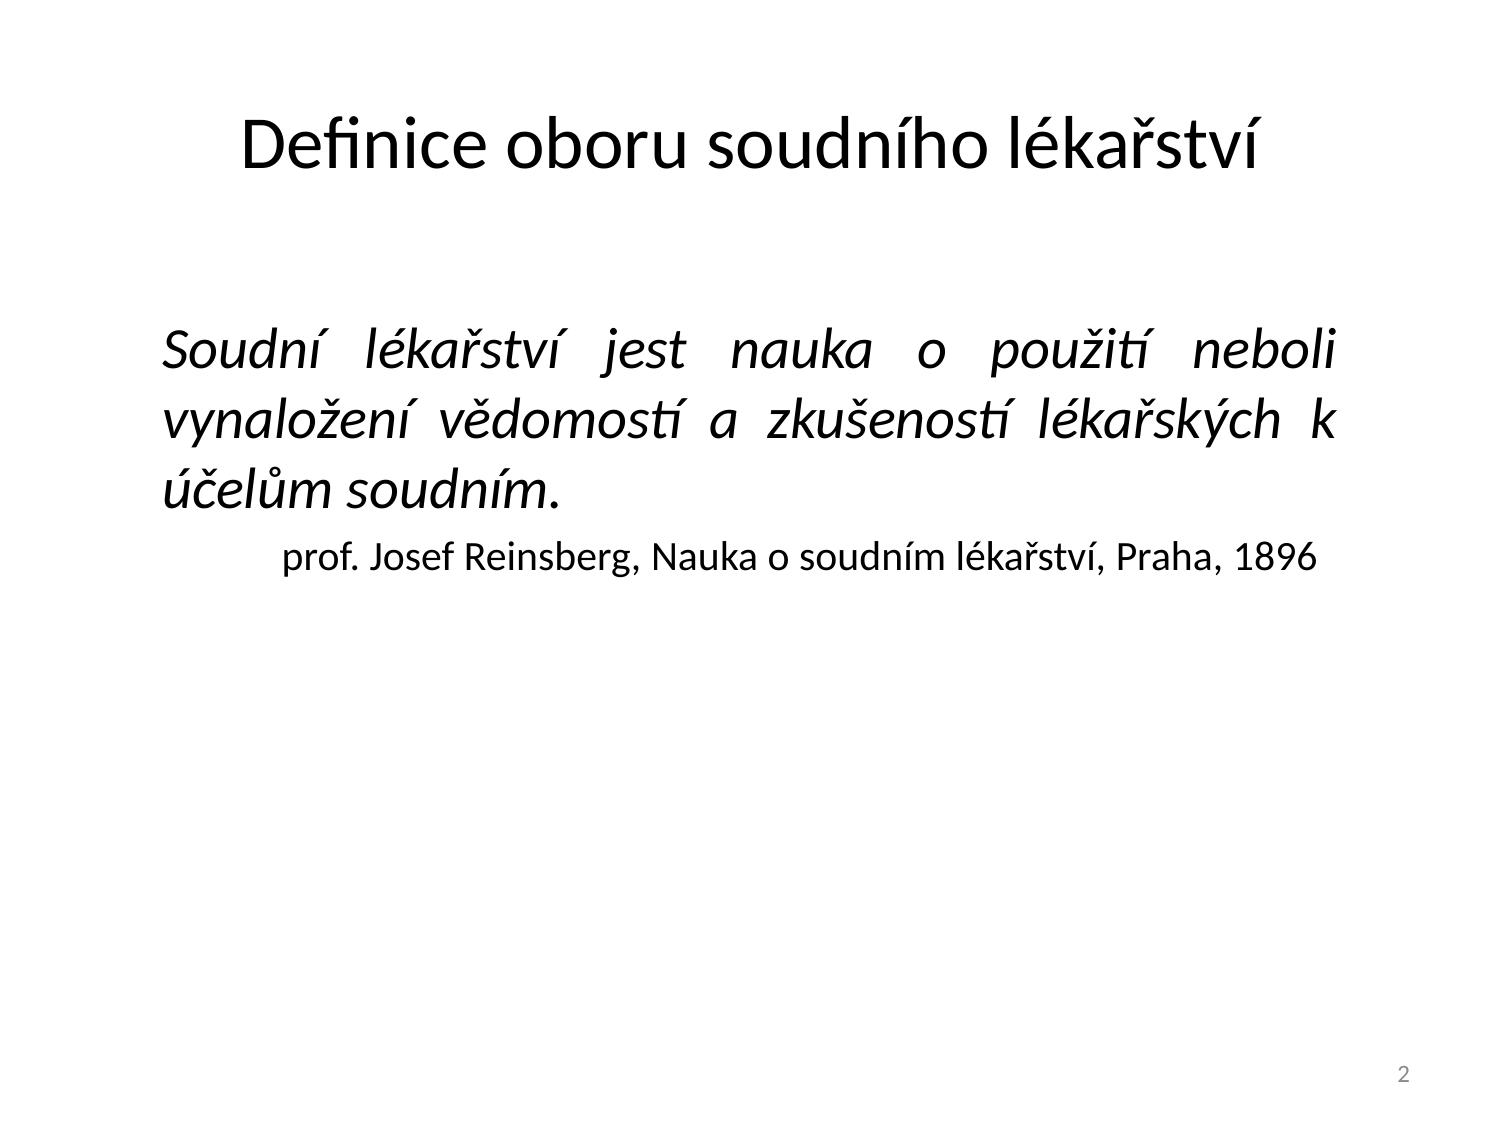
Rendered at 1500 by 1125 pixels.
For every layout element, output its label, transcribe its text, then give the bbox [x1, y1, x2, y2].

list Soudní lékařství jest nauka o použití neboli vynaložení vědomostí a zkušeností lékařských k účelům soudním. prof. Josef Reinsberg, Nauka o soudním lékařství, Praha, 1896 [147, 302, 1353, 882]
slide_number 2 [1074, 1042, 1425, 1103]
title Definice oboru soudního lékařství [75, 45, 1425, 233]
